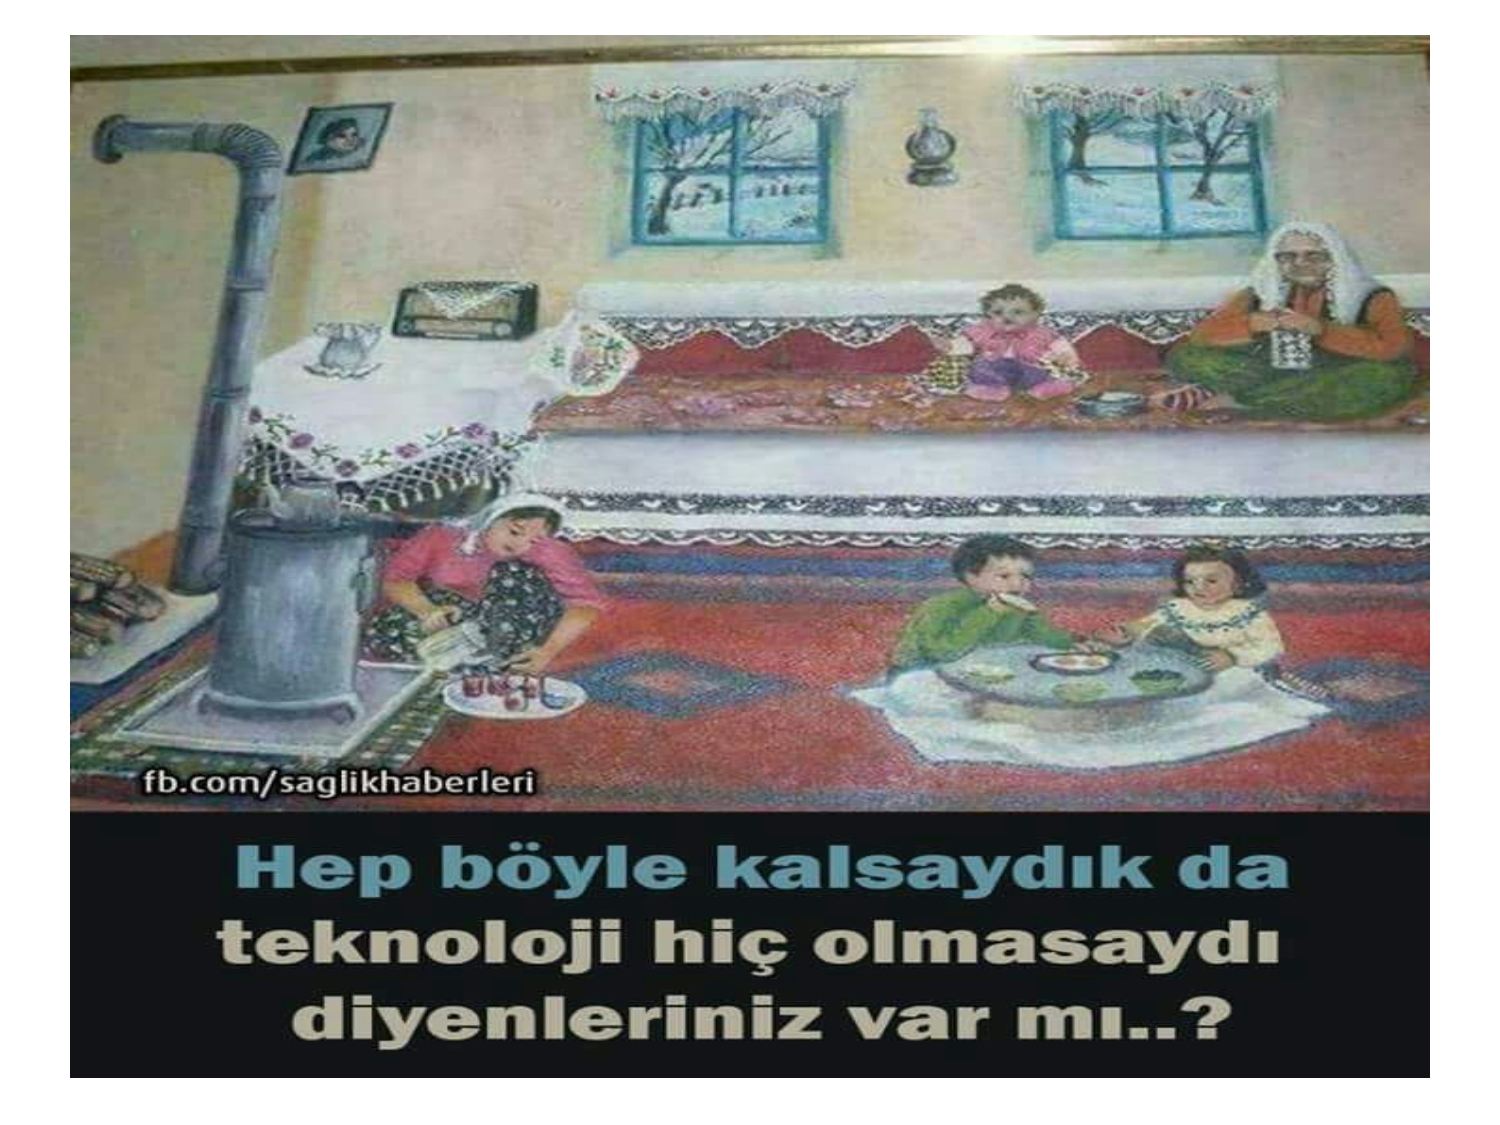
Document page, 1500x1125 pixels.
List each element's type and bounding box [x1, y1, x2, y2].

list [70, 34, 1430, 1079]
